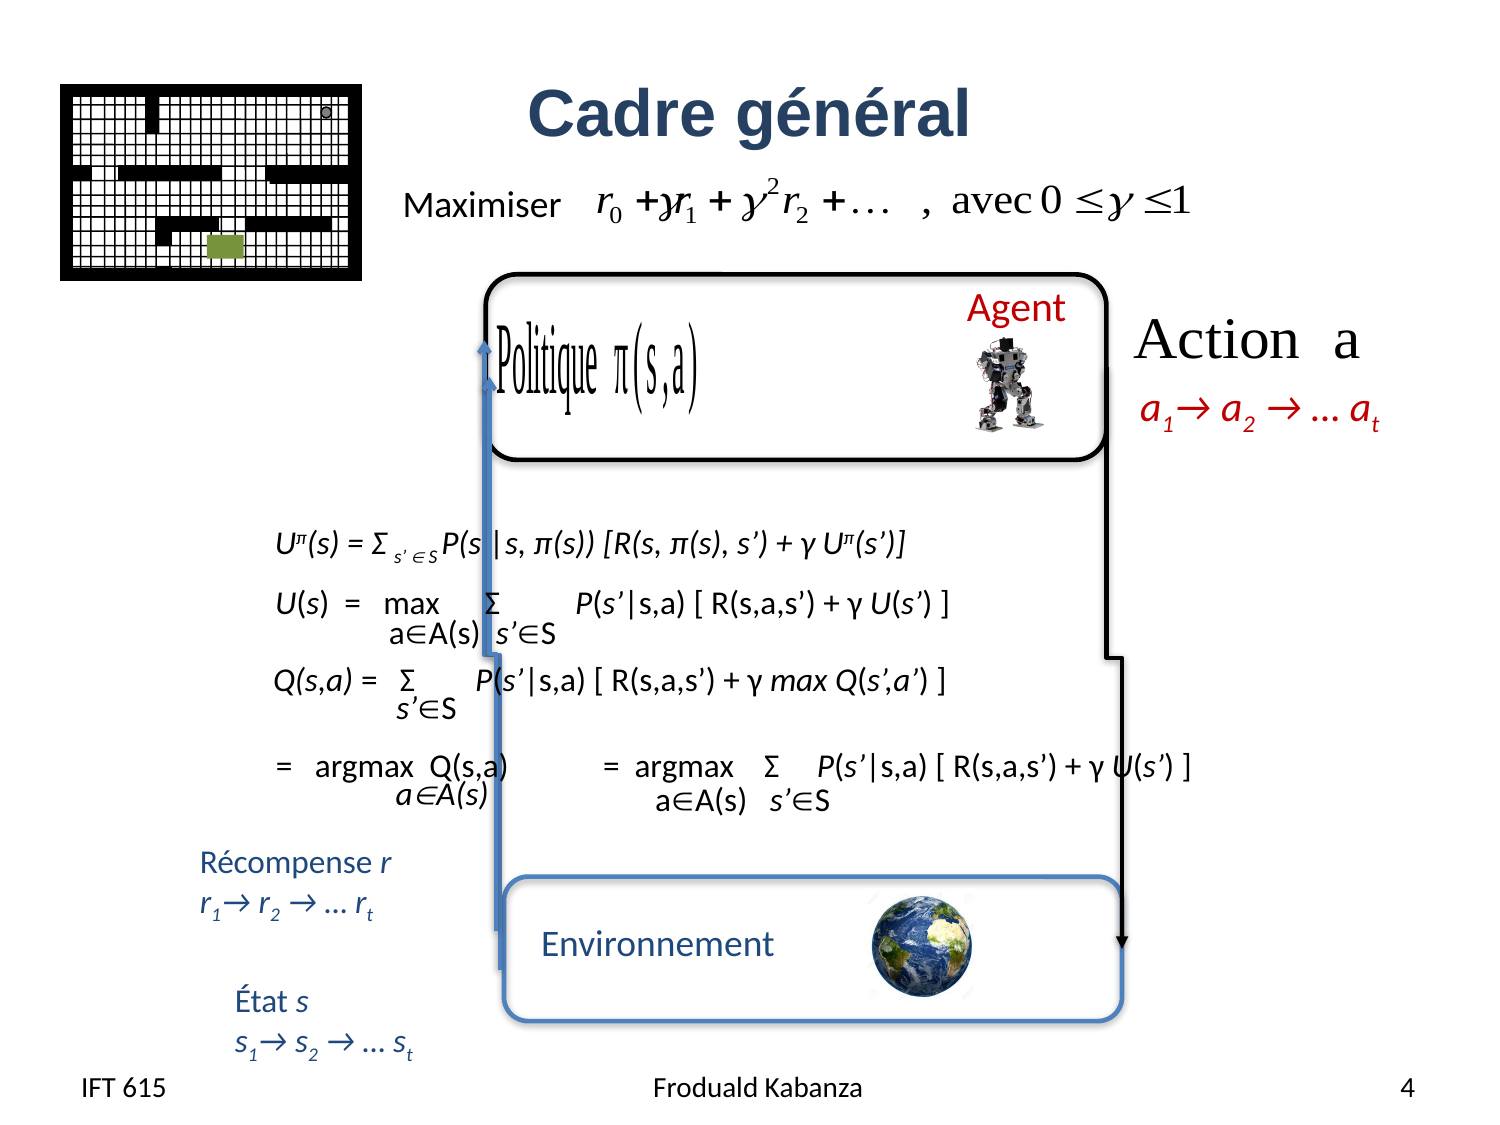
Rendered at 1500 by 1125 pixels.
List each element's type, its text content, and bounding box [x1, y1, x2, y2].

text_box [259, 573, 1139, 660]
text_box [182, 168, 1418, 1069]
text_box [65, 90, 356, 277]
slide_number IFT 615 [66, 1056, 356, 1117]
title Cadre général [75, 39, 1425, 180]
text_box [220, 650, 1131, 735]
slide_number 4 [1080, 1056, 1431, 1117]
footer Froduald Kabanza [520, 1076, 996, 1117]
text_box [260, 712, 676, 809]
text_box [587, 736, 1244, 834]
